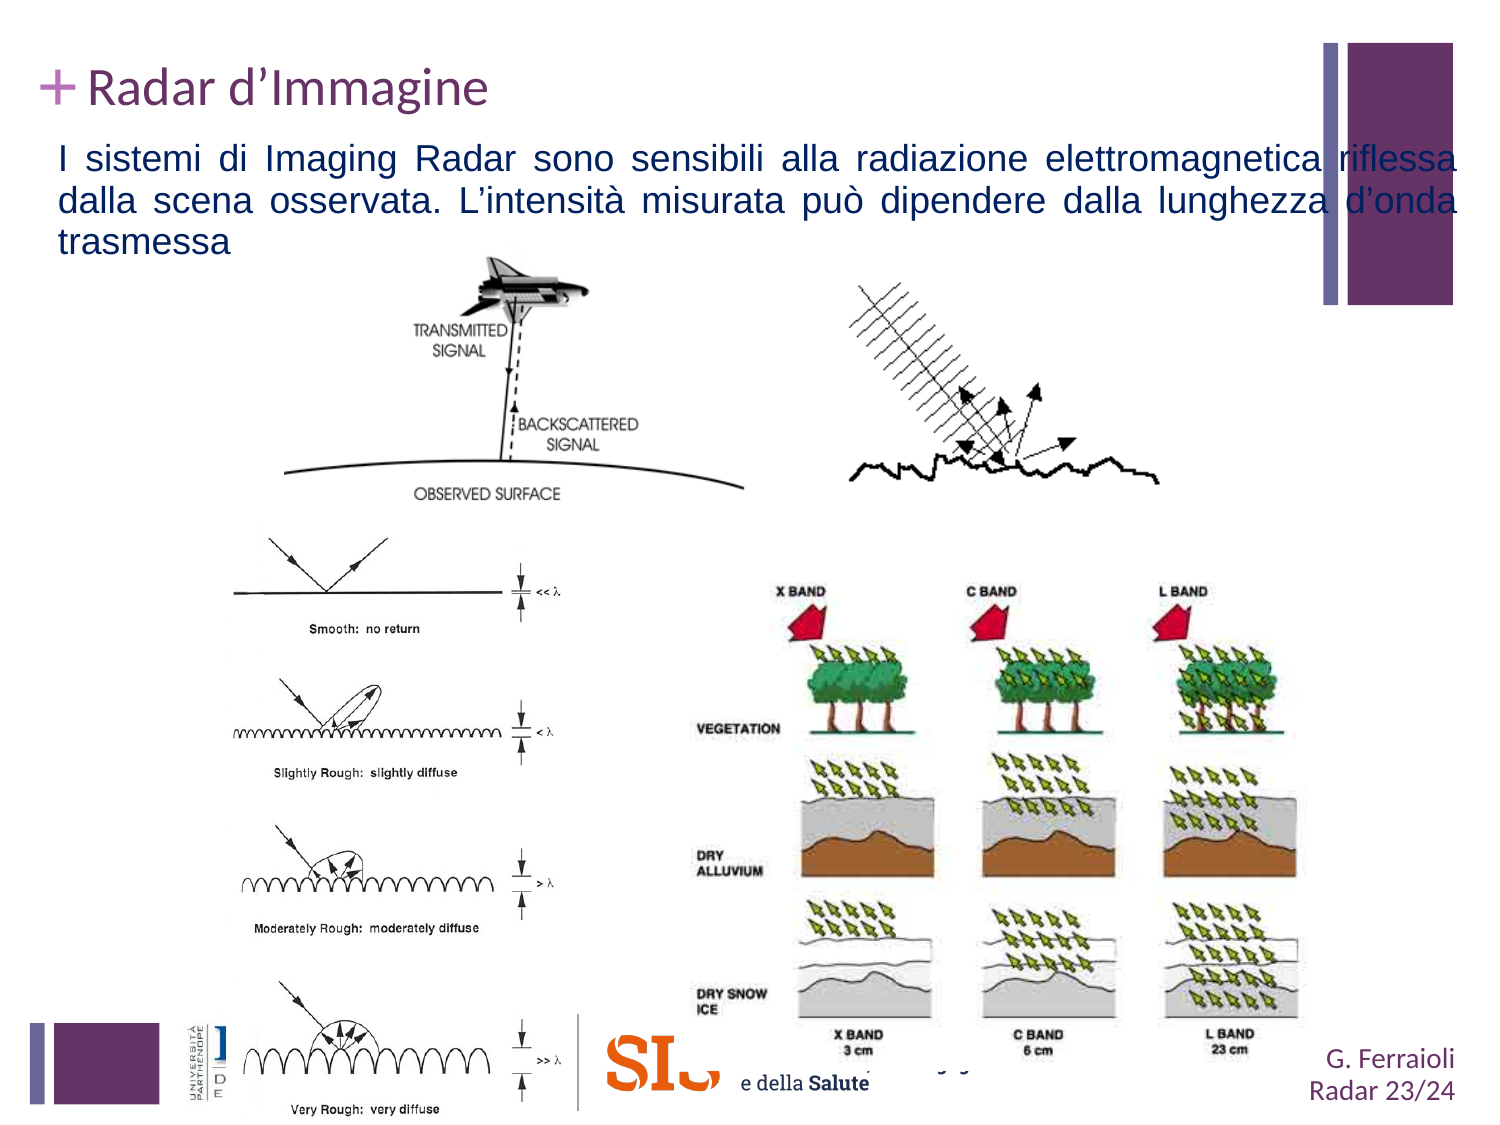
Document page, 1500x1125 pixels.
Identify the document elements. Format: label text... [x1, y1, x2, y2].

text_box I sistemi di Imaging Radar sono sensibili alla radiazione elettromagnetica riflessa dalla scena osservata. L’intensità misurata può dipendere dalla lunghezza d’onda trasmessa [43, 130, 1472, 271]
picture [170, 238, 1327, 1120]
title Radar d’Immagine [72, 49, 1312, 128]
picture [829, 267, 1177, 525]
